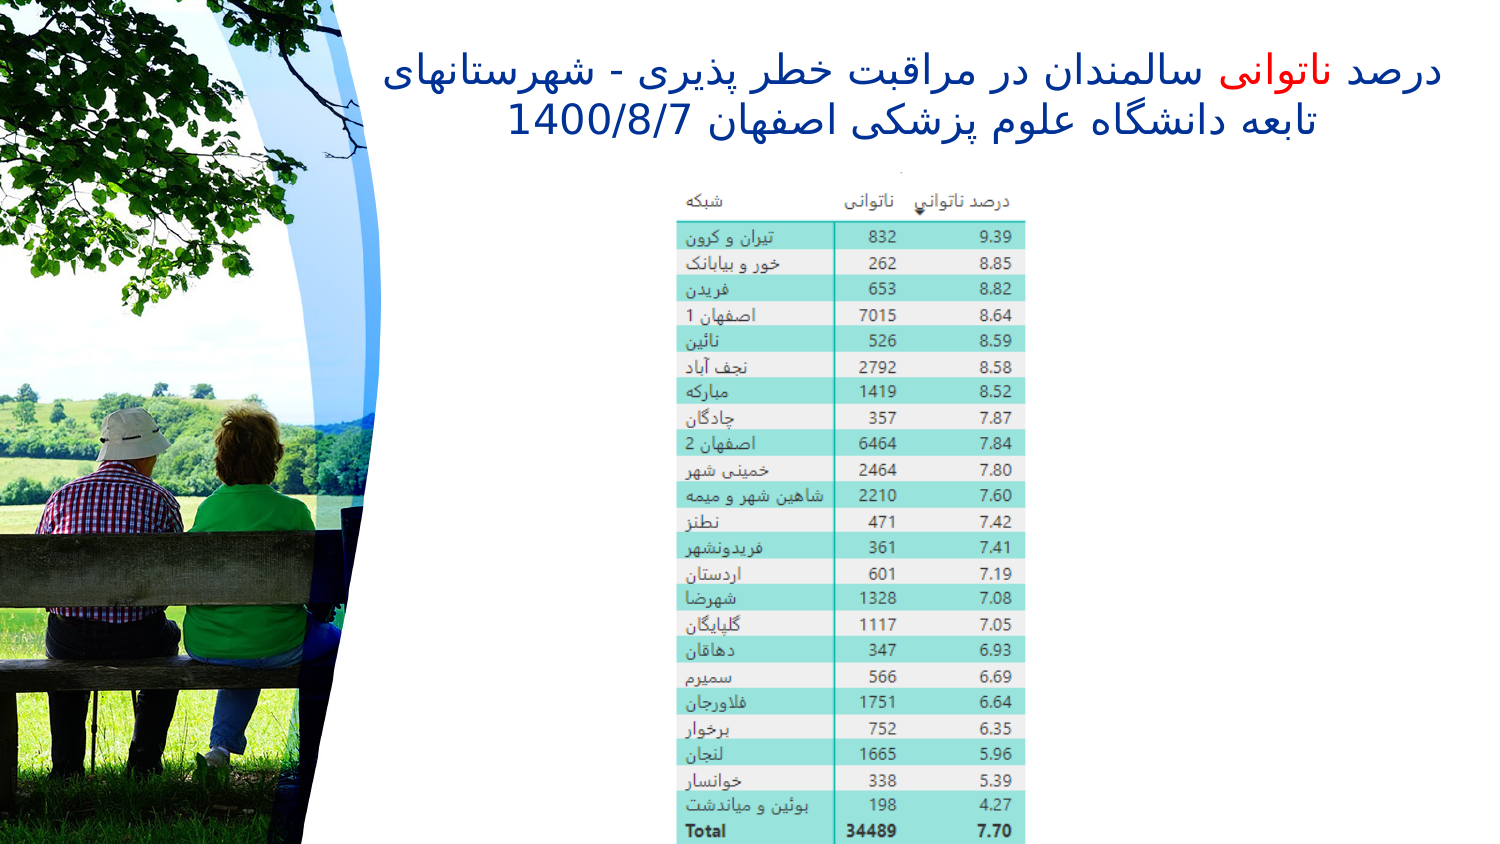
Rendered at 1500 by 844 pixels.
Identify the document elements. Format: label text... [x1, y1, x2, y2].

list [674, 171, 1026, 844]
picture [0, 0, 1500, 844]
title درصد ناتوانی سالمندان در مراقبت خطر پذیری - شهرستانهای تابعه دانشگاه علوم پزشکی اصفهان 1400/8/7 [324, 46, 1500, 141]
